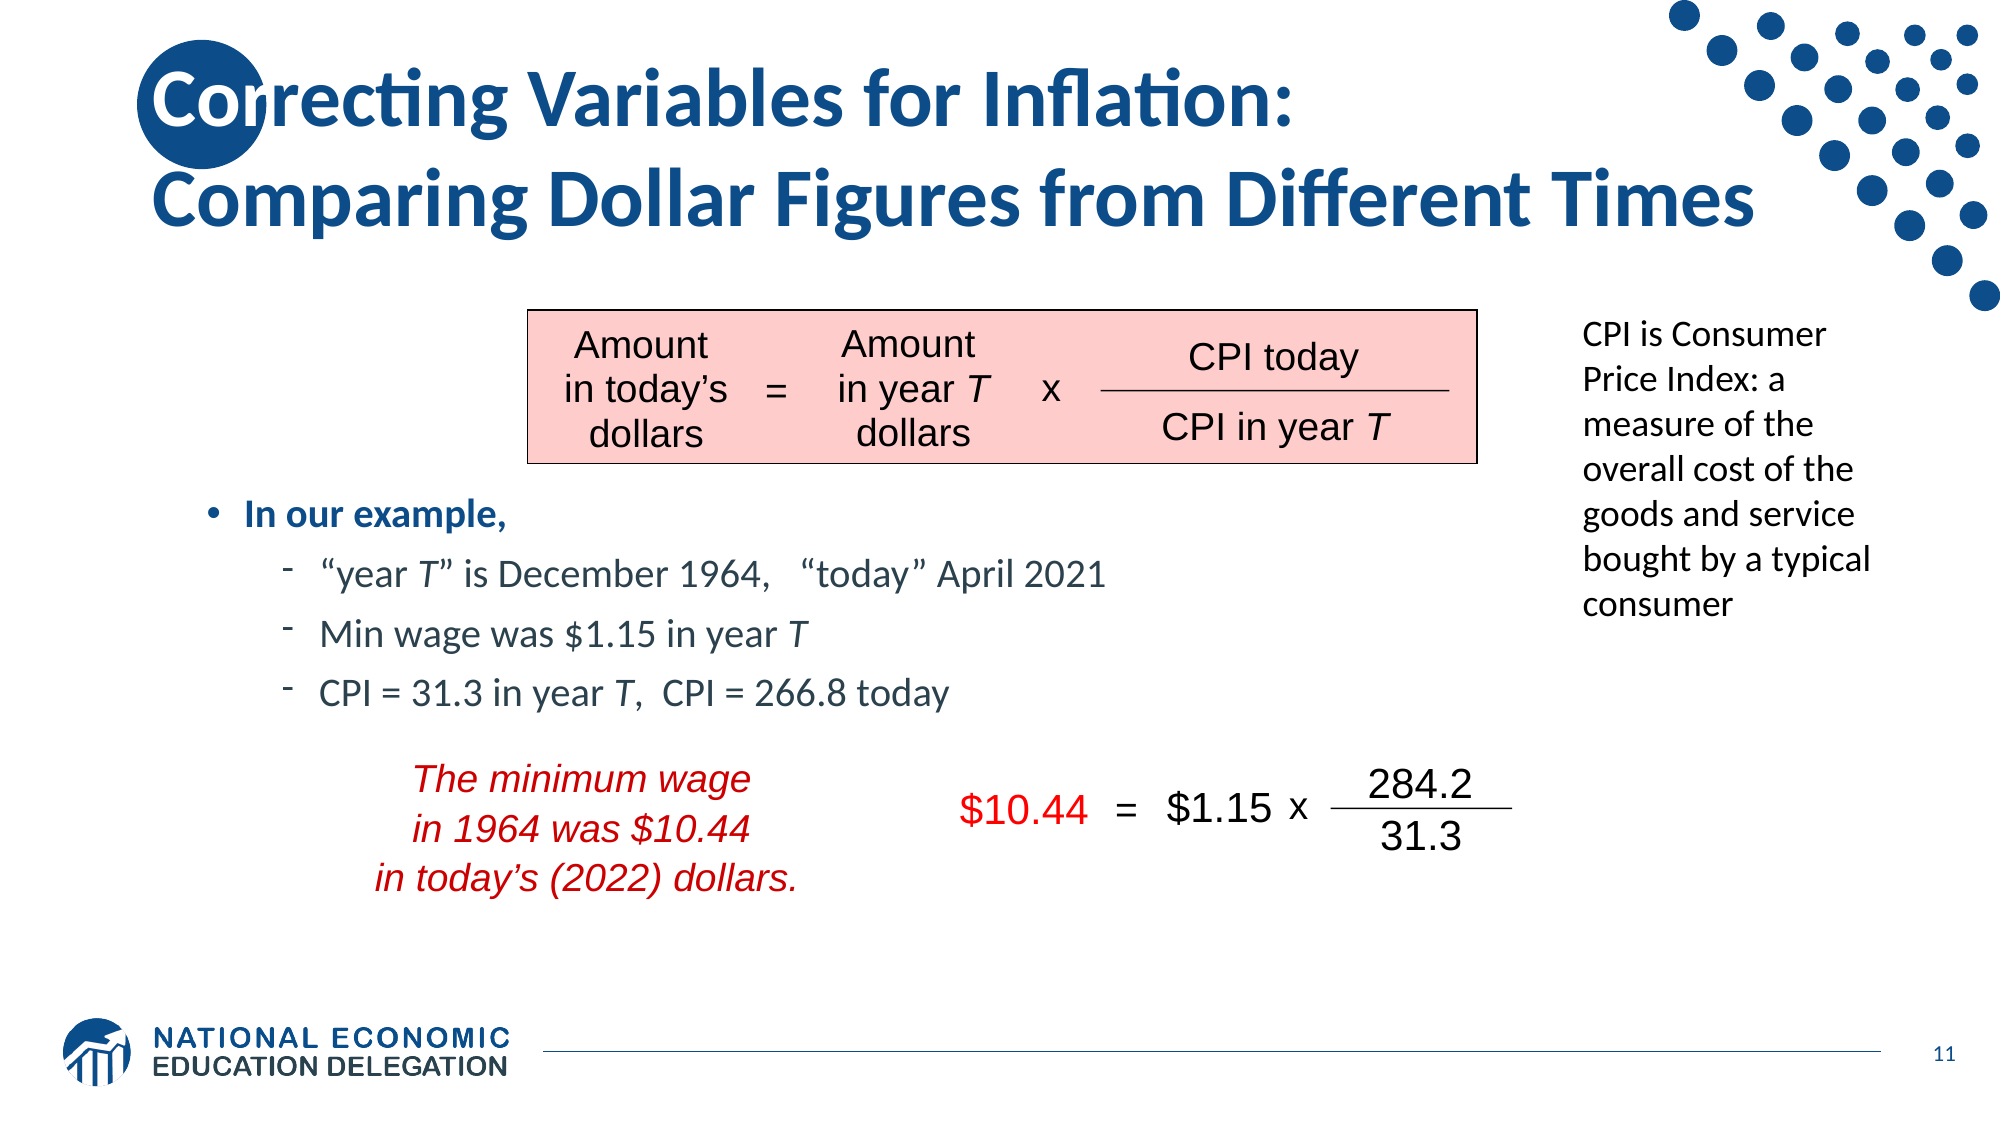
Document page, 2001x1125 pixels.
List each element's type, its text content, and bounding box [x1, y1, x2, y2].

text_box [527, 310, 1478, 464]
text_box Amount in today’s dollars [560, 322, 733, 457]
text_box $10.44 [961, 786, 1113, 835]
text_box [1098, 331, 1452, 449]
text_box Amount in year T dollars [823, 322, 1004, 456]
text_box CPI is Consumer Price Index: a measure of the overall cost of the goods and service bought by a typical consumer [1567, 301, 1889, 632]
text_box = [755, 365, 798, 413]
text_box In our example, “year T” is December 1964, “today” April 2021 Min wage was $1.15 in year T CPI = 31.3 in year T, CPI = 266.8 today [191, 484, 1509, 742]
text_box The minimum wage in 1964 was $10.44 in today’s (2022) dollars. [213, 744, 961, 907]
text_box = [1105, 784, 1148, 832]
picture [55, 1013, 520, 1091]
text_box x [1277, 780, 1320, 828]
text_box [1329, 756, 1513, 860]
title Correcting Variables for Inflation: Comparing Dollar Figures from Different Times [137, 35, 1863, 253]
text_box $1.15 [1166, 784, 1274, 833]
slide_number 11 [1521, 1022, 1972, 1082]
text_box x [1030, 362, 1073, 409]
